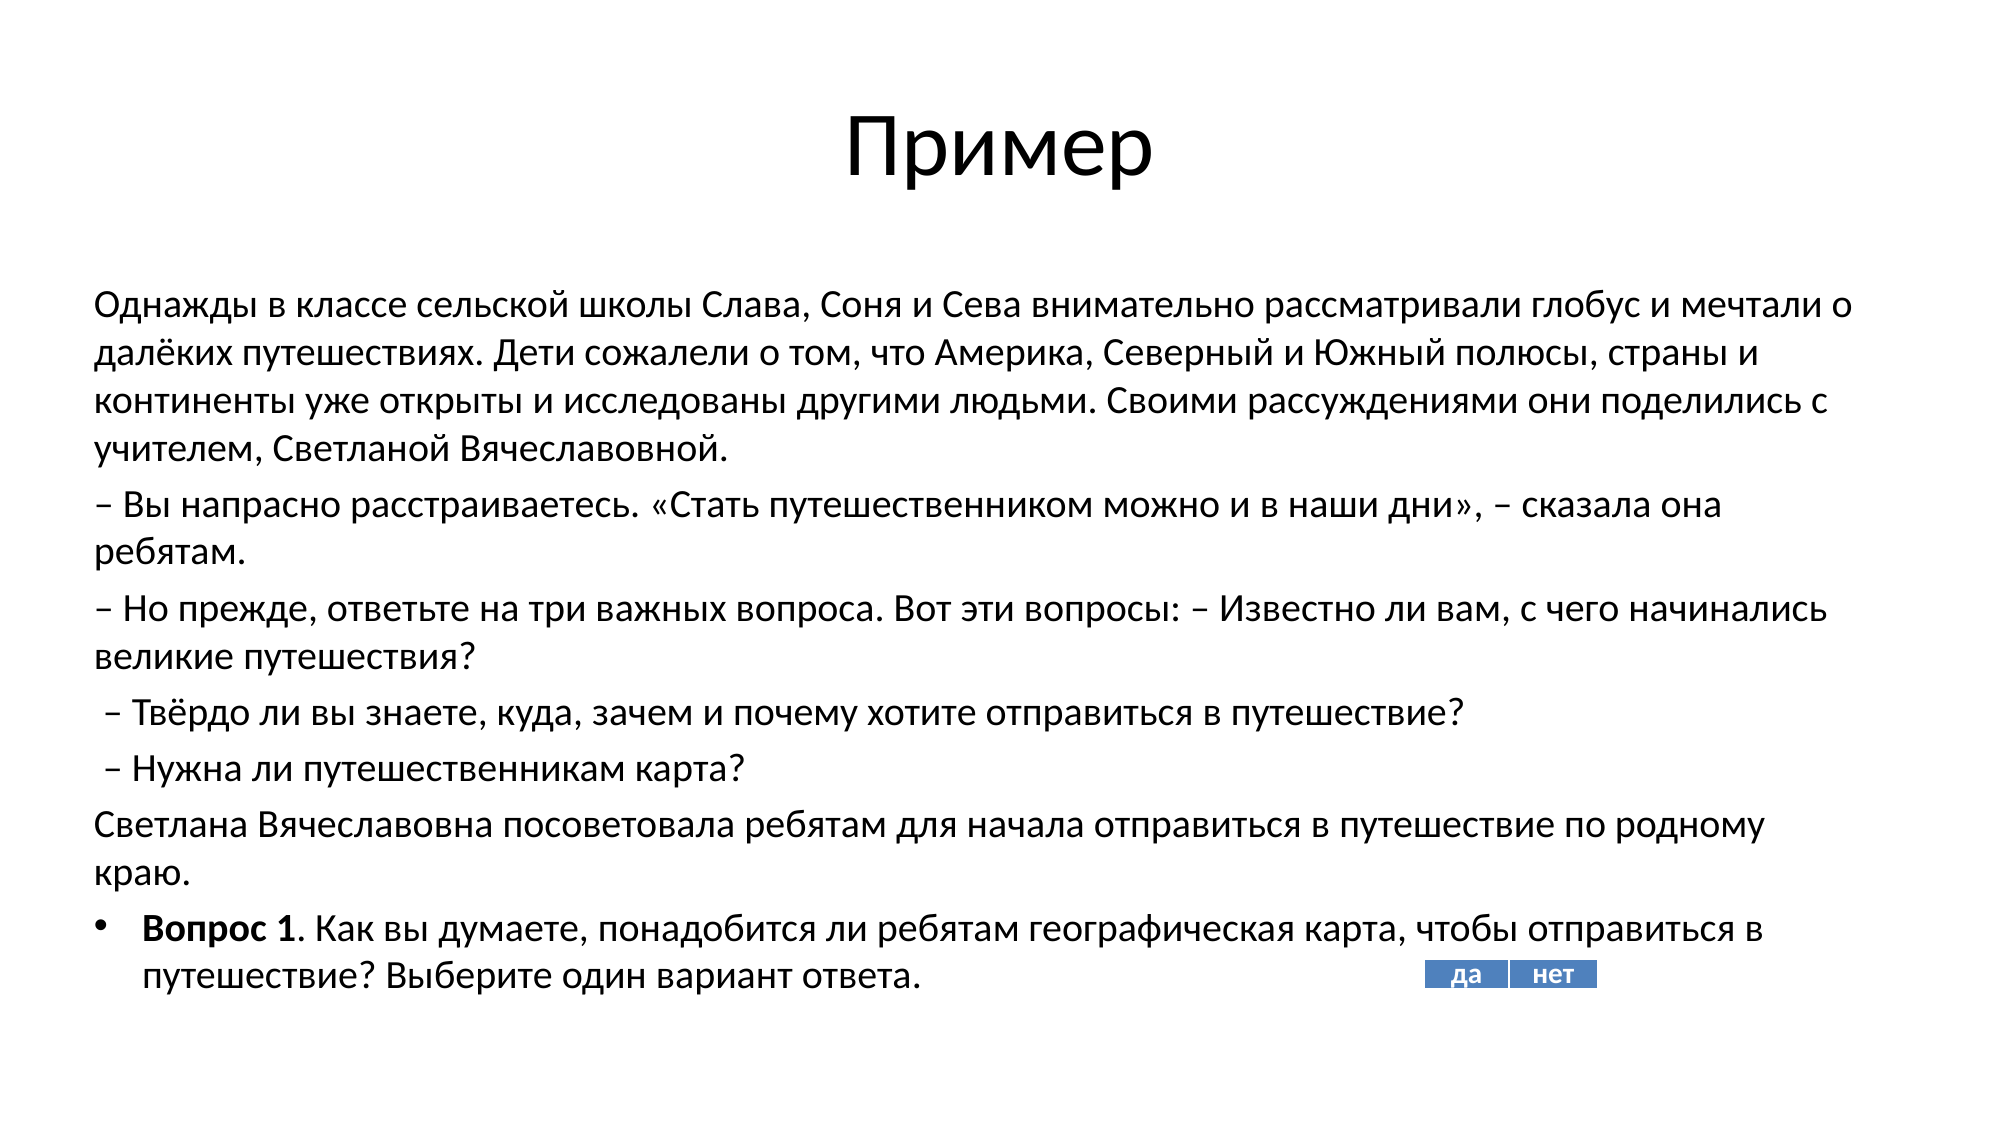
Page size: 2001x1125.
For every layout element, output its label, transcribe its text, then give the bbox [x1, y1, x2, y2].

list Однажды в классе сельской школы Слава, Соня и Сева внимательно рассматривали глобус и мечтали о далёких путешествиях. Дети сожалели о том, что Америка, Северный и Южный полюсы, страны и континенты уже открыты и исследованы другими людьми. Своими рассуждениями они поделились с учителем, Светланой Вячеславовной. – Вы напрасно расстраиваетесь. «Стать путешественником можно и в наши дни», – сказала она ребятам. – Но прежде, ответьте на три важных вопроса. Вот эти вопросы: – Известно ли вам, с чего начинались великие путешествия? – Твёрдо ли вы знаете, куда, зачем и почему хотите отправиться в путешествие? – Нужна ли путешественникам карта? Светлана Вячеславовна посоветовала ребятам для начала отправиться в путешествие по родному краю. Вопрос 1. Как вы думаете, понадобится ли ребятам географическая карта, чтобы отправиться в путешествие? Выберите один вариант ответа. [78, 269, 1879, 1012]
table_header нет [1510, 960, 1597, 988]
title Пример [99, 45, 1900, 233]
table_header да [1425, 960, 1508, 988]
